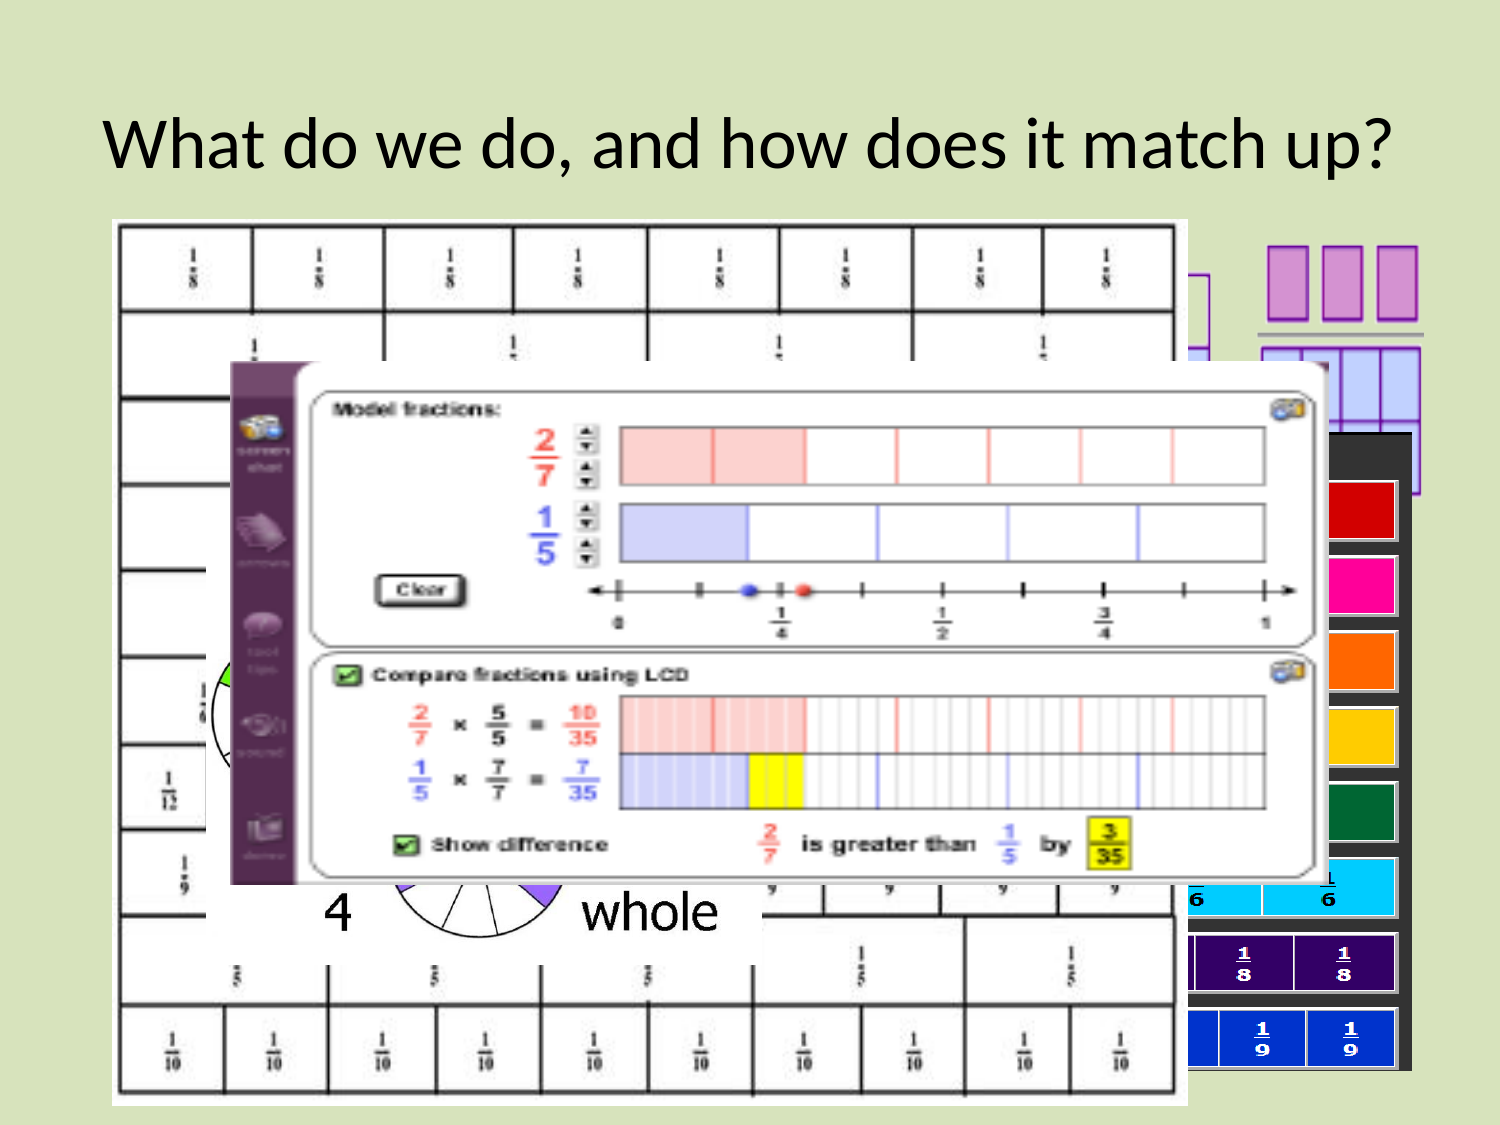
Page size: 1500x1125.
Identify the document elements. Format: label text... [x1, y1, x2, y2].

title What do we do, and how does it match up? [75, 45, 1425, 233]
picture [111, 219, 1424, 1107]
